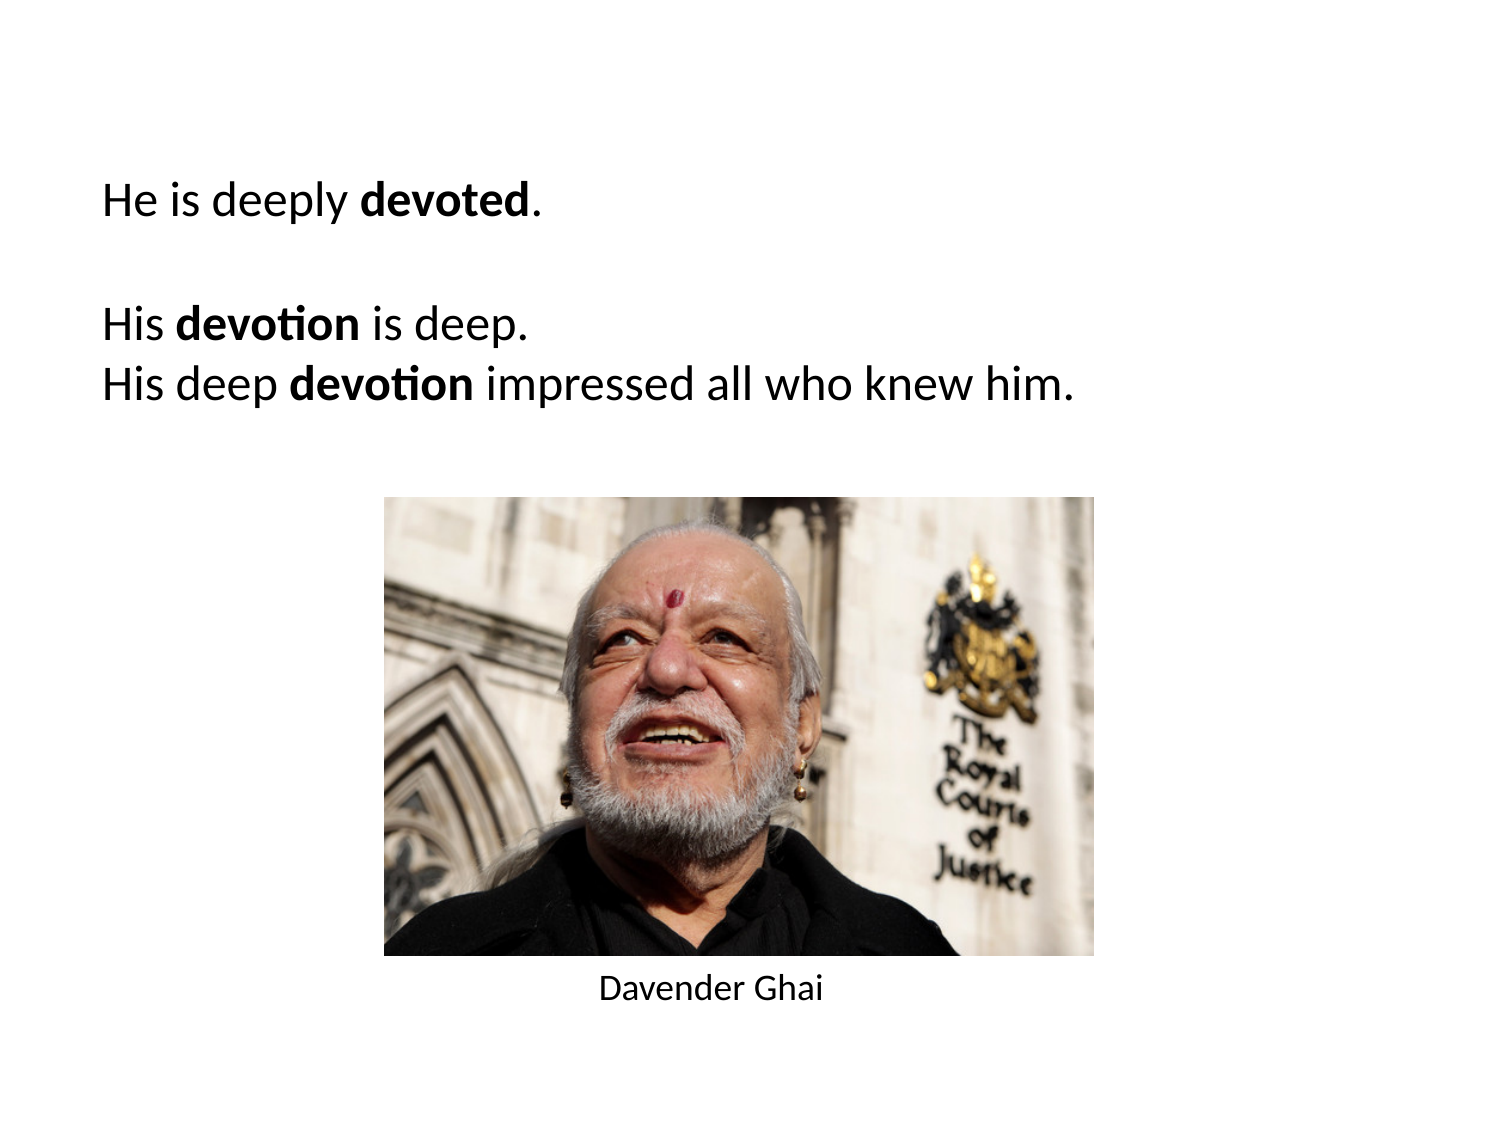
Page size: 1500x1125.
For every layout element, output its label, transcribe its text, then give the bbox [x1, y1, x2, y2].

text_box His devotion is deep. His deep devotion impressed all who knew him. [87, 283, 1174, 419]
text_box Davender Ghai [583, 956, 933, 1016]
text_box He is deeply devoted. [87, 159, 759, 235]
picture [384, 497, 1094, 956]
